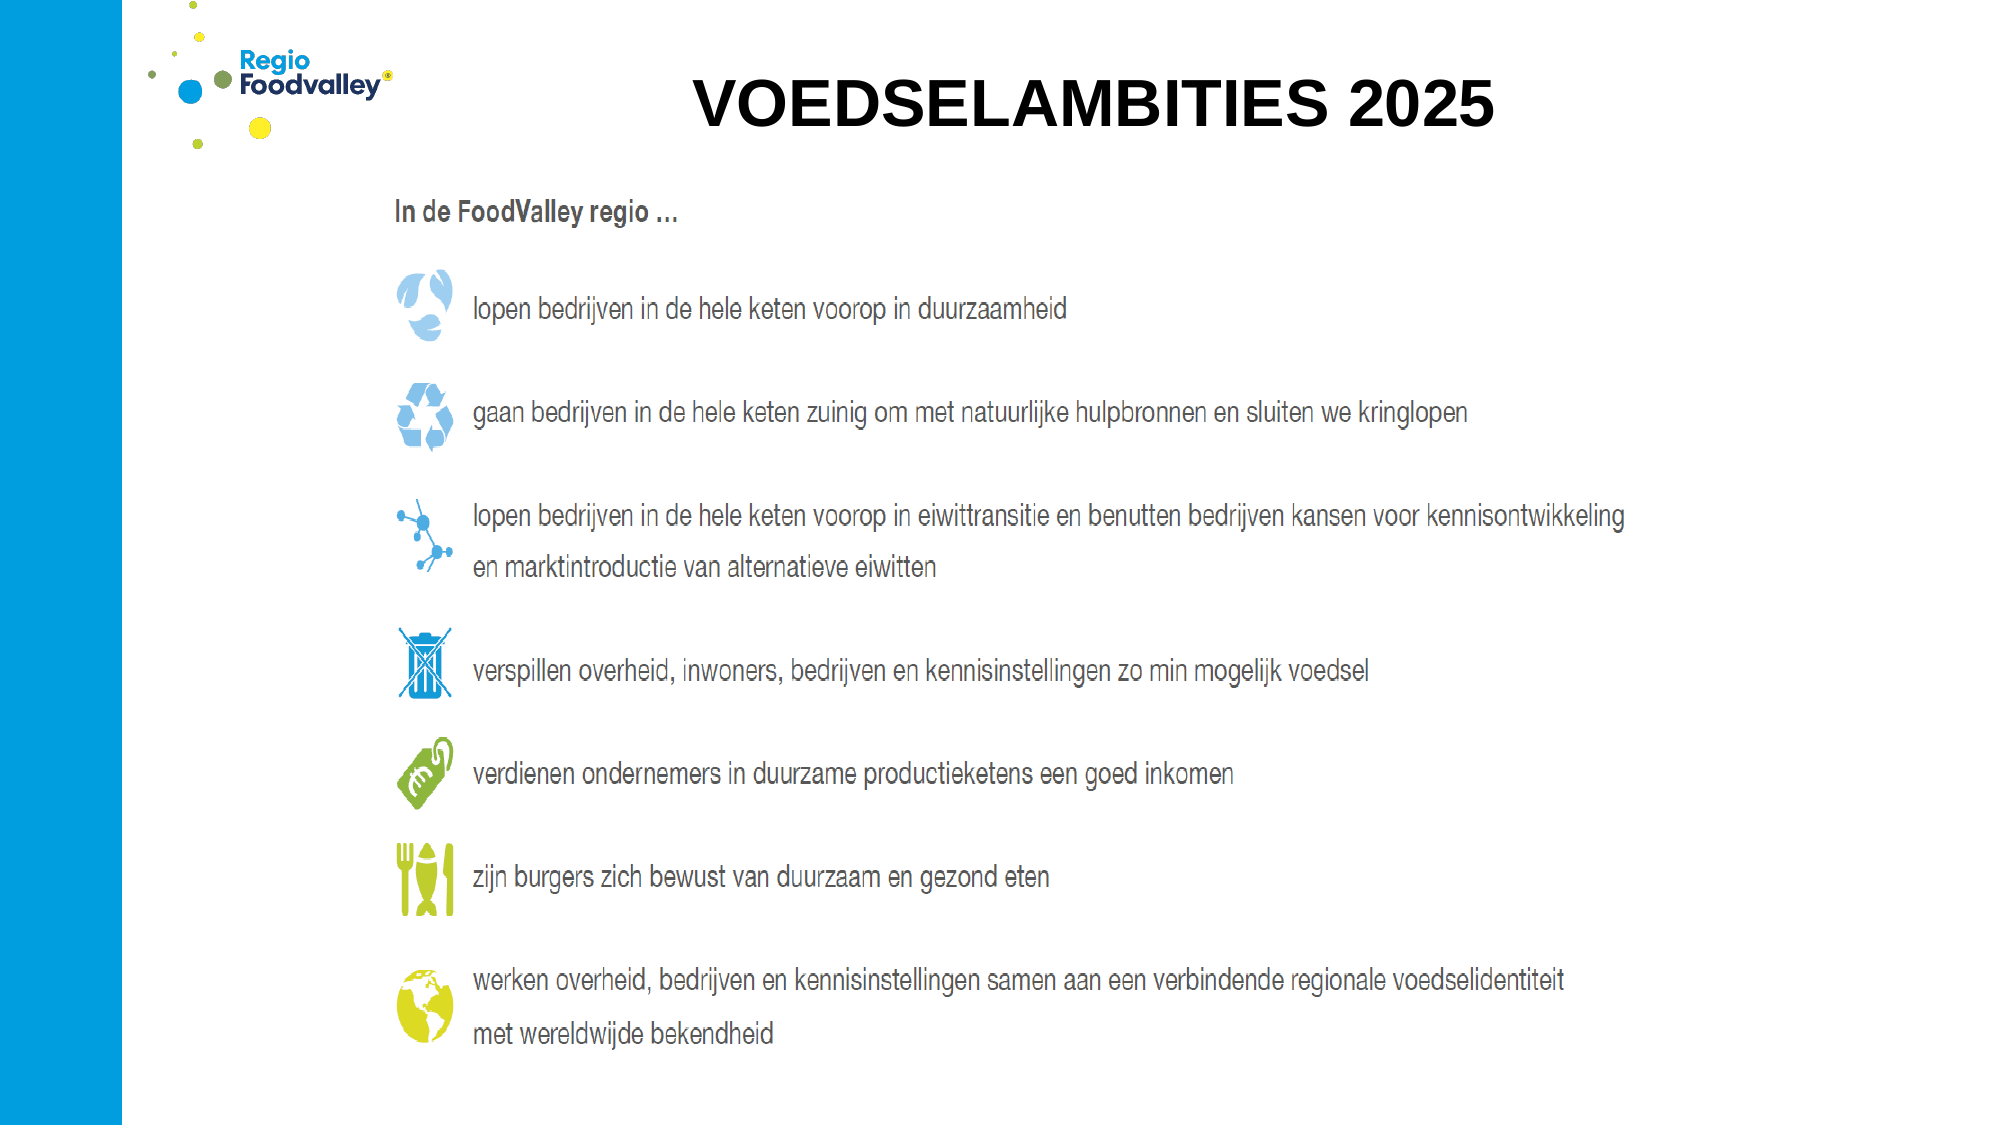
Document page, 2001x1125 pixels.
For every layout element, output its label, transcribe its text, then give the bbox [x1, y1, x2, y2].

picture [308, 106, 1778, 1078]
list Voedselambities 2025 [215, 61, 1974, 167]
picture [148, 1, 393, 149]
